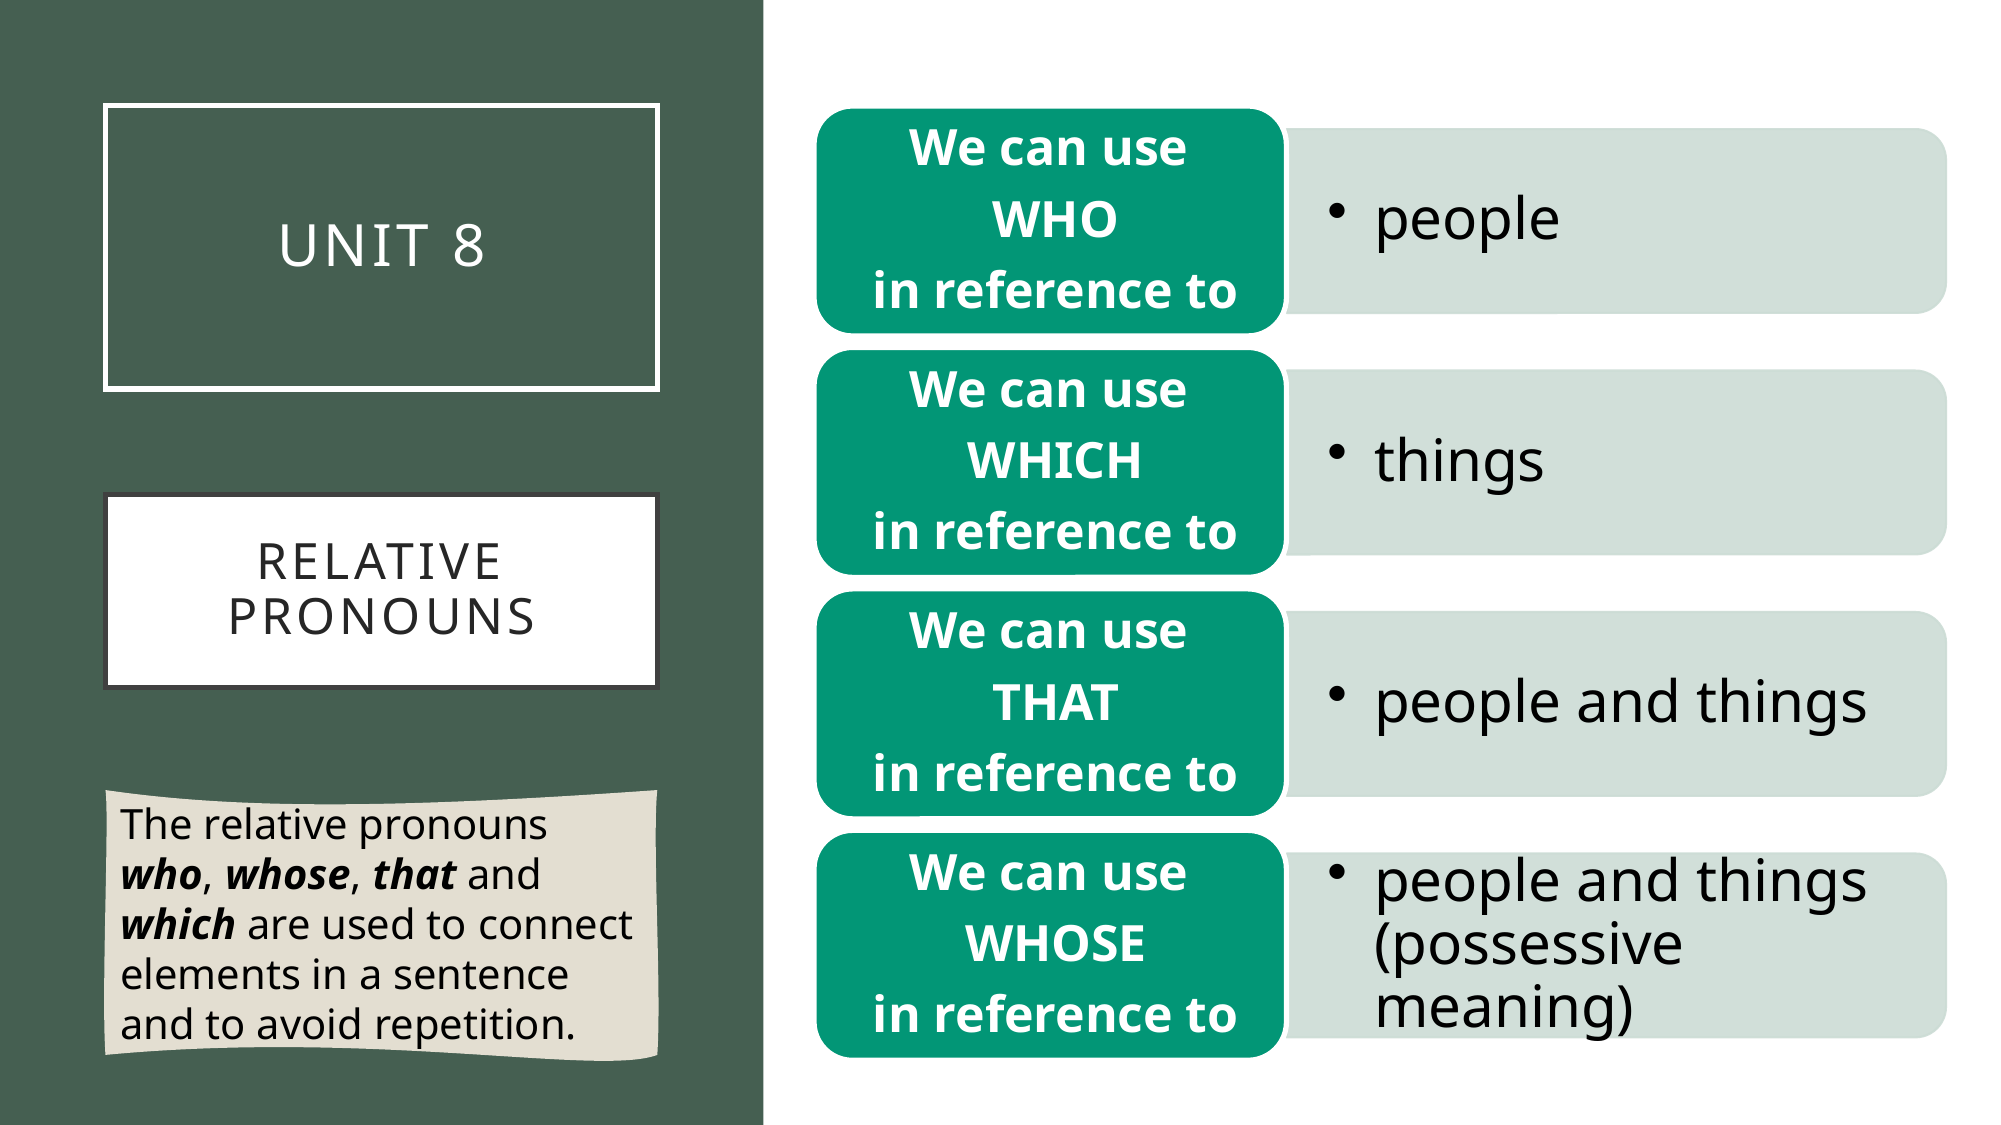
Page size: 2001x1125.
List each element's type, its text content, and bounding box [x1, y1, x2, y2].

text_box The relative pronouns who, whose, that and which are used to connect elements in a sentence and to avoid repetition. [104, 785, 666, 1061]
title UNIT 8 [103, 103, 660, 392]
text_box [813, 105, 1947, 1061]
text_box [764, 0, 2000, 1125]
text_box Relative pronouns [105, 494, 658, 688]
text_box [0, 0, 764, 1125]
